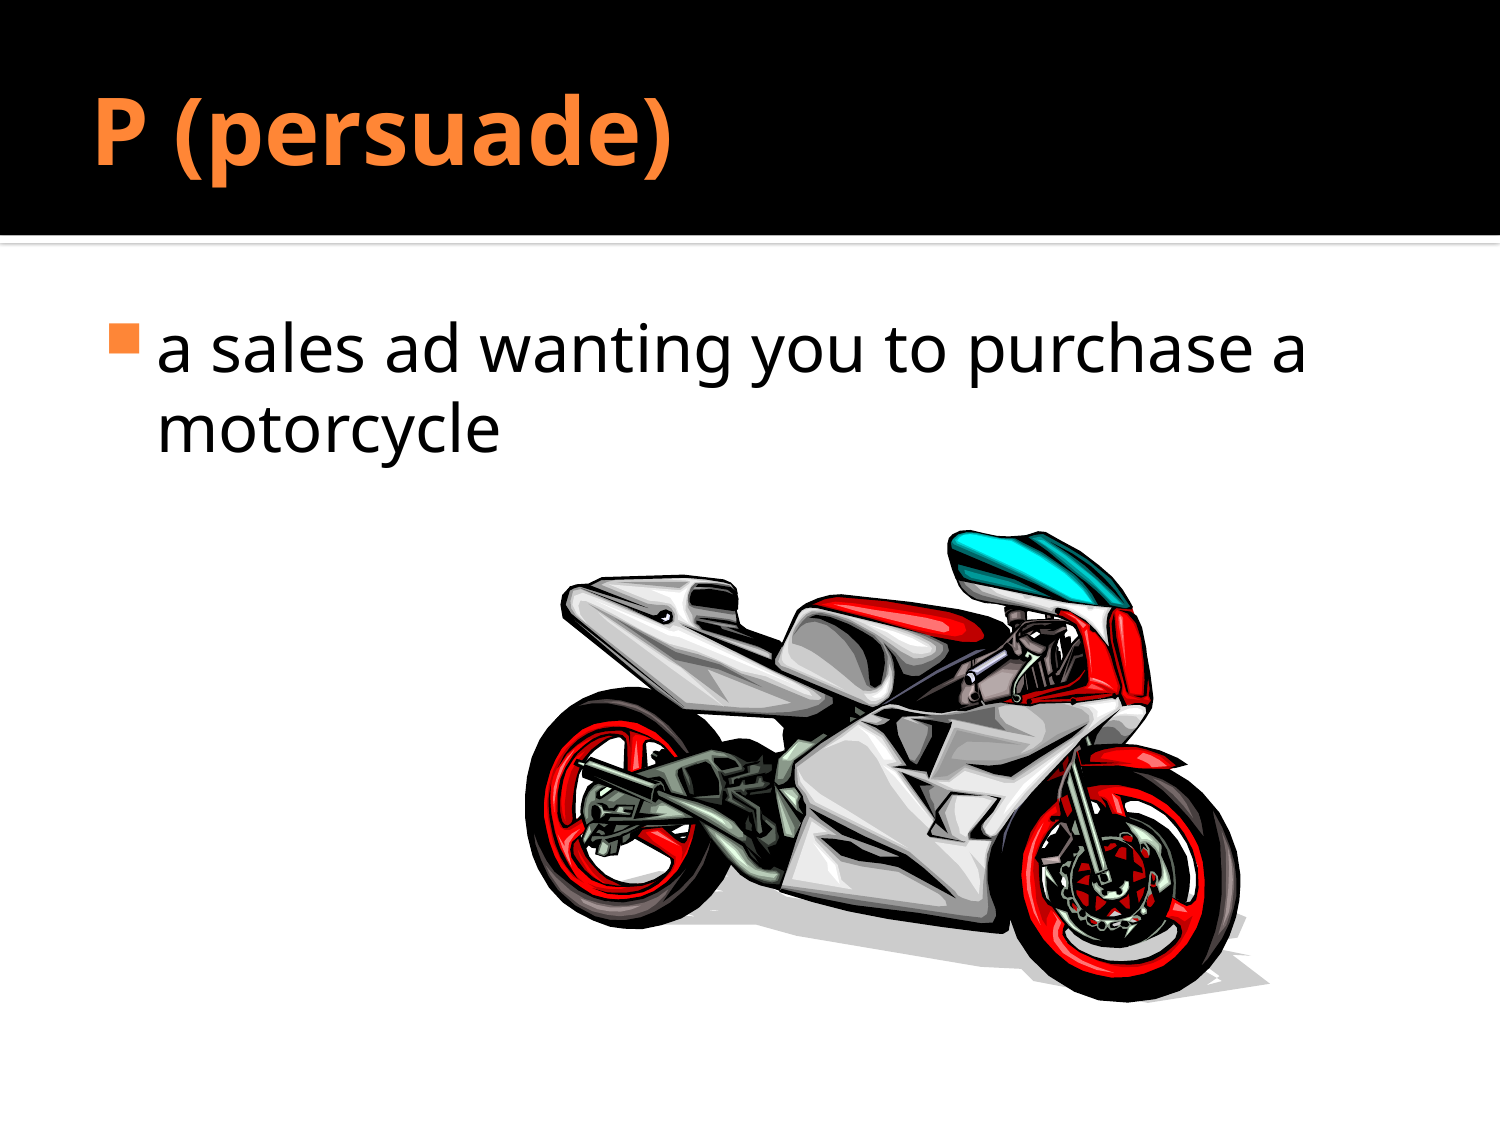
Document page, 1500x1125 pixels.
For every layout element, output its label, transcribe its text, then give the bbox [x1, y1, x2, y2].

list a sales ad wanting you to purchase a motorcycle [75, 291, 1425, 1050]
title P (persuade) [75, 25, 1425, 231]
picture [524, 524, 1275, 1008]
